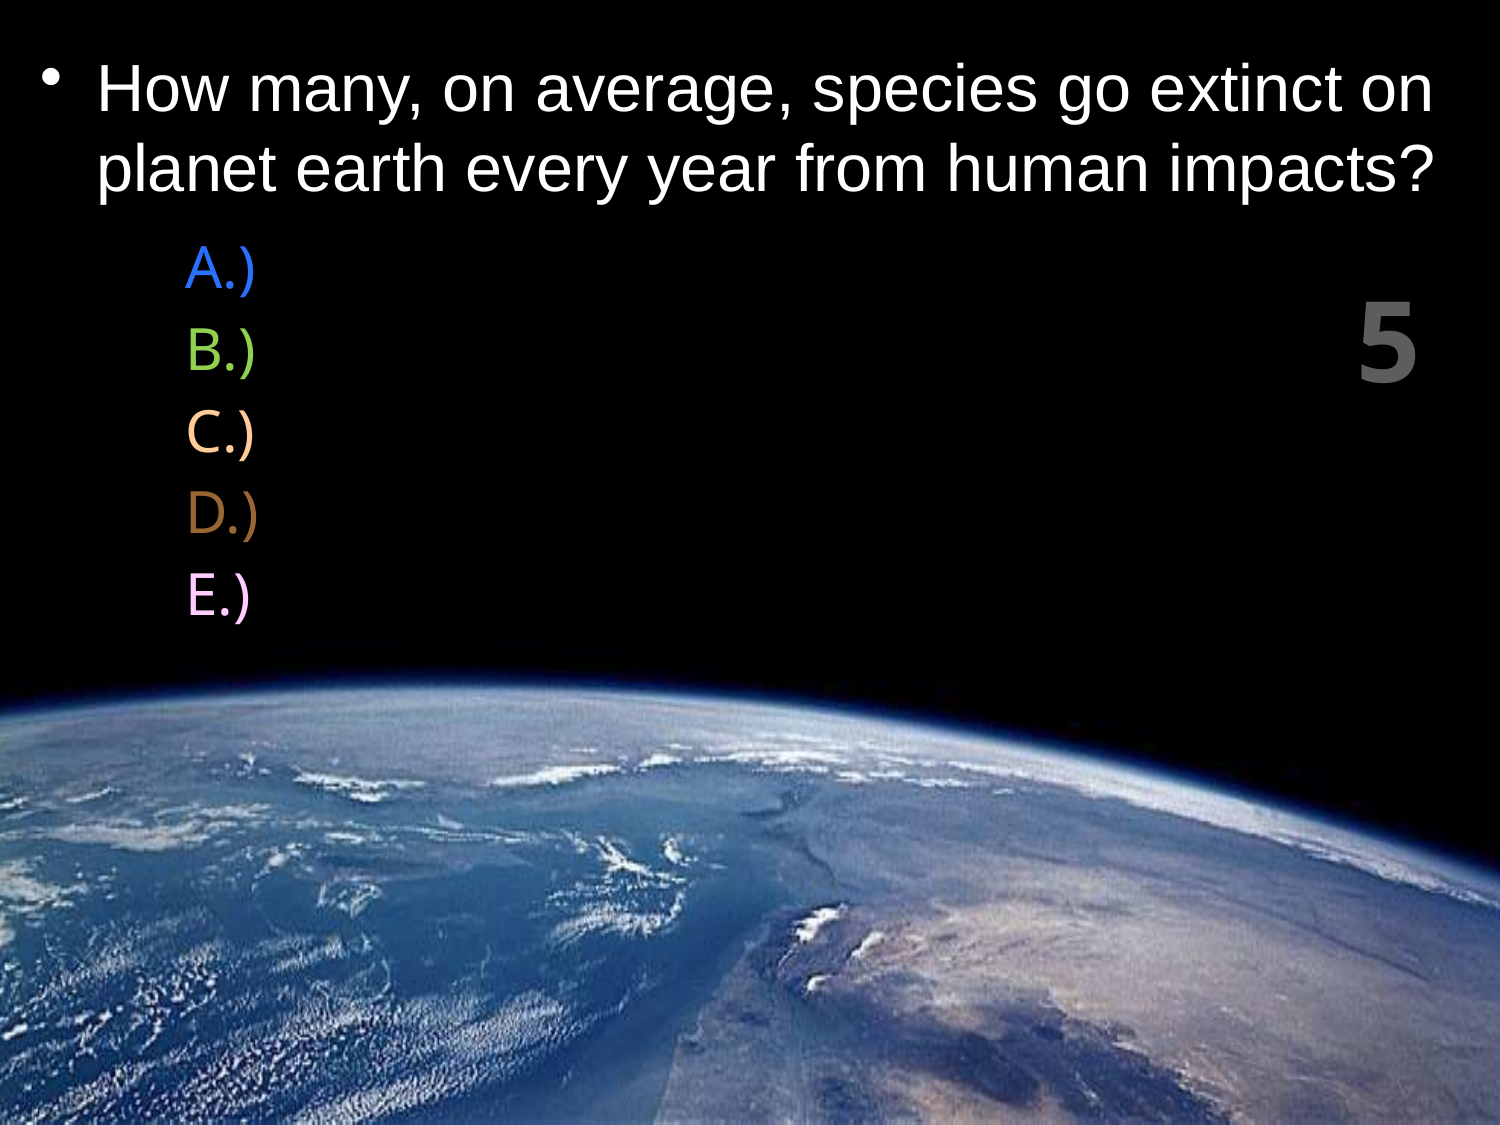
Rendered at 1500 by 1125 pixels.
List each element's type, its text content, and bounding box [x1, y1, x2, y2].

text_box 5 [1341, 262, 1436, 413]
picture [0, 483, 1500, 1125]
list How many, on average, species go extinct on planet earth every year from human impacts? [24, 37, 1463, 483]
text_box A.) 7-10 species B.) 70-100 species C.) 7,000 species D.) 70,000 species E.) 700 million [95, 223, 896, 483]
